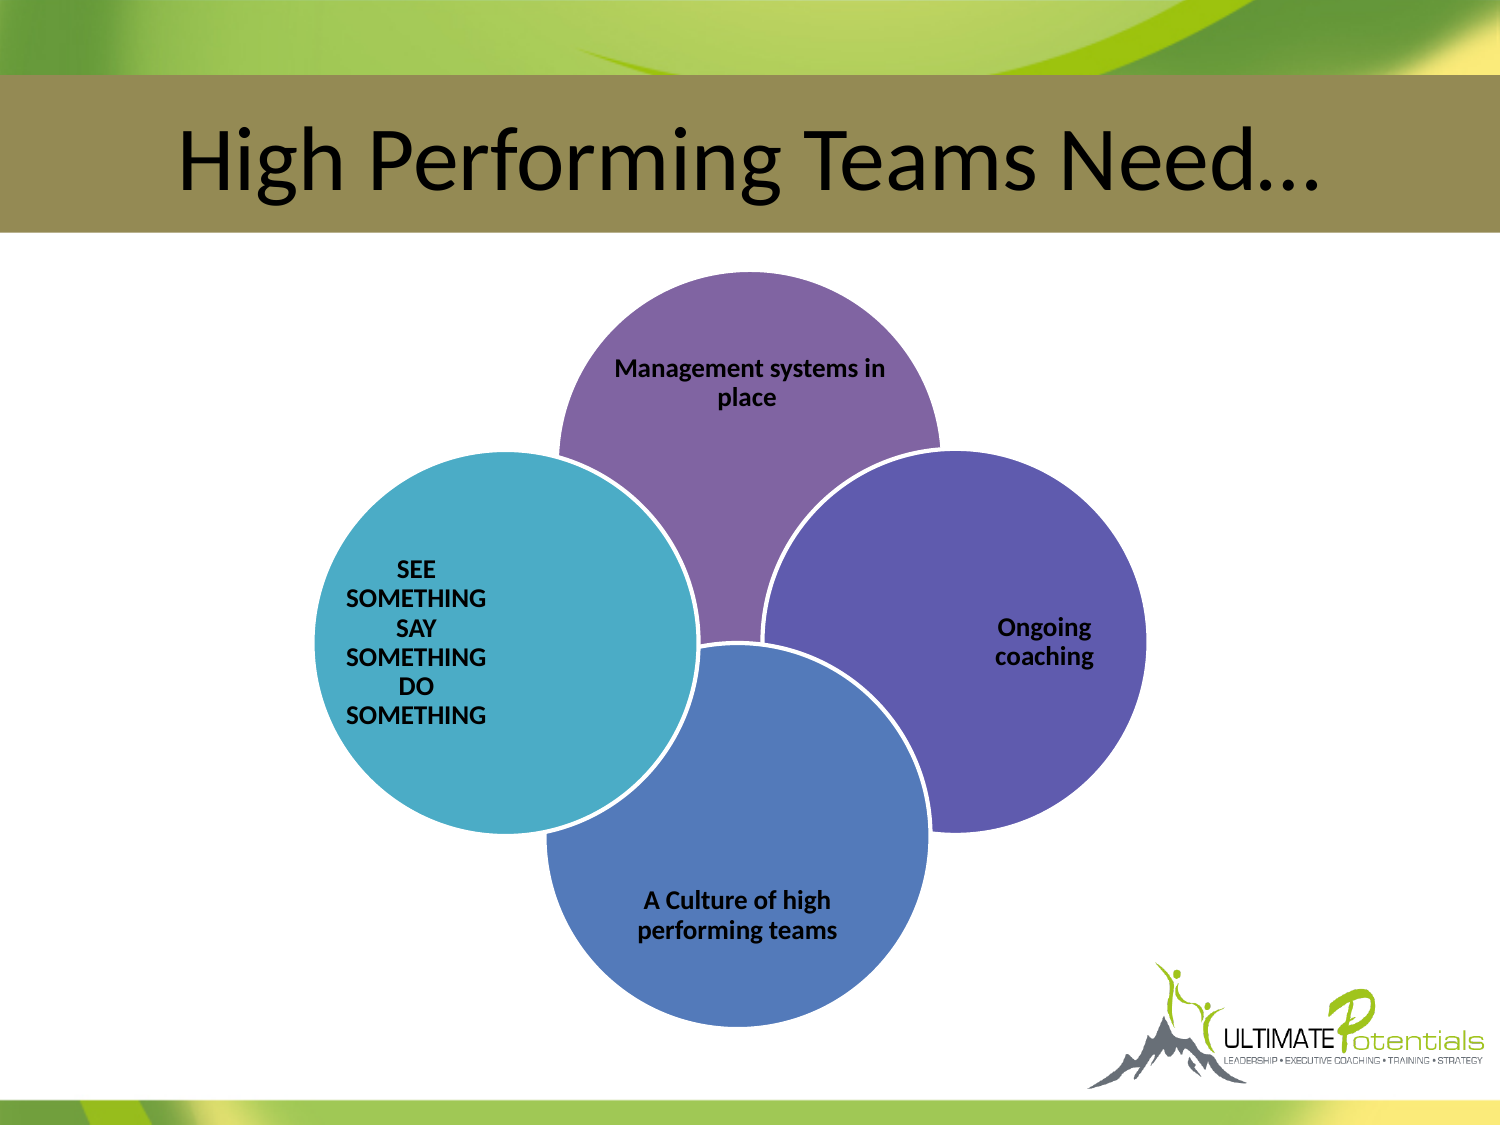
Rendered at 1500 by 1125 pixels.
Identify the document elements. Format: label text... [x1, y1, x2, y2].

picture [0, 0, 1500, 75]
text_box A Culture of high performing teams [542, 640, 933, 1032]
title High Performing Teams Need… [0, 75, 1500, 233]
picture [0, 233, 1500, 1125]
text_box Ongoing coaching [760, 446, 1151, 838]
text_box SEE SOMETHING SAY SOMETHING DO SOMETHING [310, 447, 701, 839]
text_box Management systems in place [555, 267, 945, 644]
